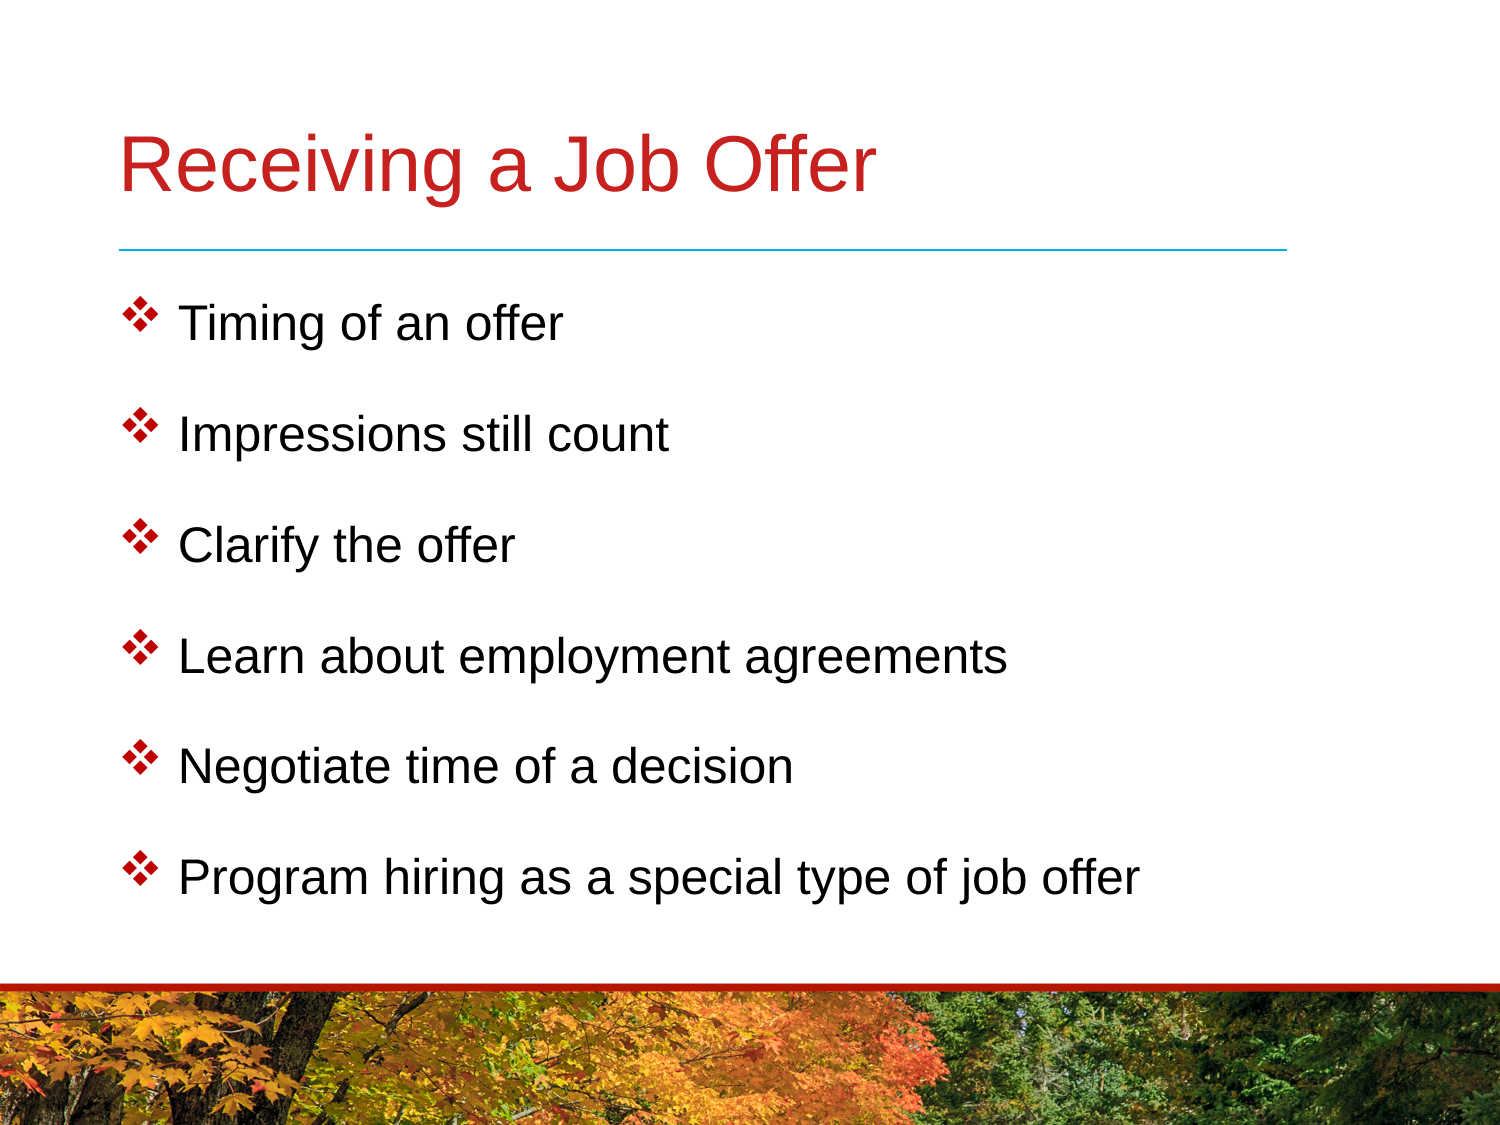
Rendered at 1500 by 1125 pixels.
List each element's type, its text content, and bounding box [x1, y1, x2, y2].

list Timing of an offer Impressions still count Clarify the offer Learn about employment agreements Negotiate time of a decision Program hiring as a special type of job offer [103, 253, 1397, 967]
title Receiving a Job Offer [103, 57, 1397, 253]
picture [0, 0, 1500, 1125]
